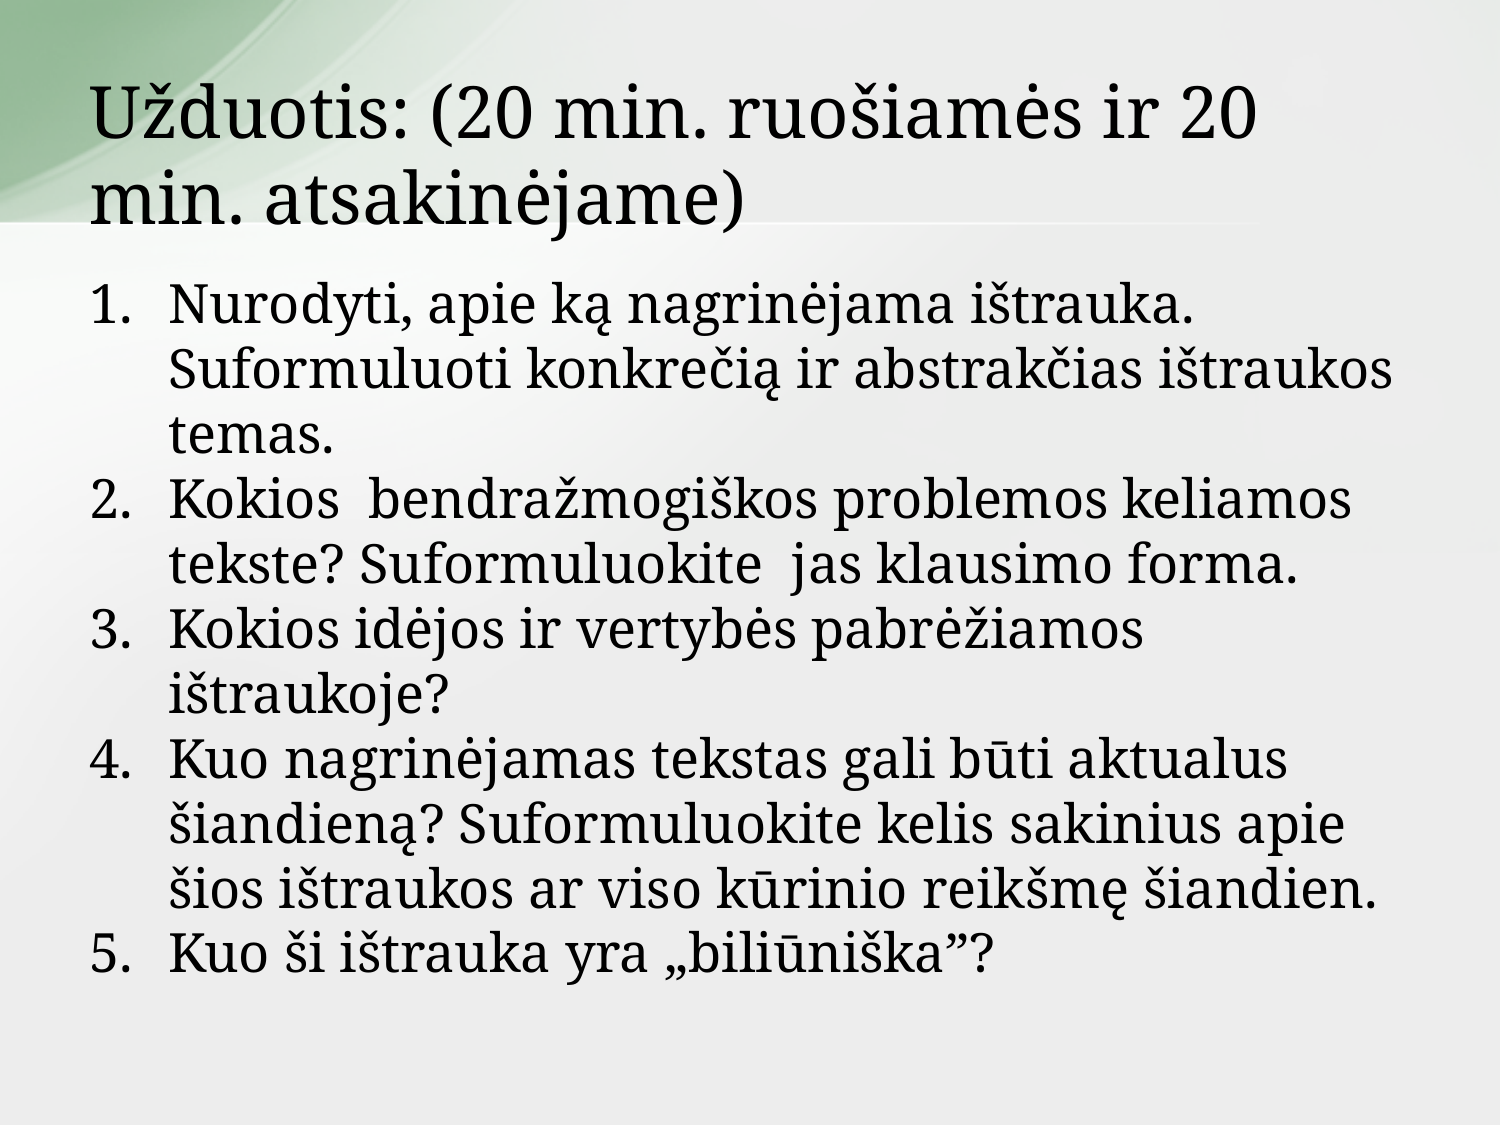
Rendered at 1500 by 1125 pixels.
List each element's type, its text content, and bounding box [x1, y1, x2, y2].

title Užduotis: (20 min. ruošiamės ir 20 min. atsakinėjame) [75, 58, 1425, 247]
list Nurodyti, apie ką nagrinėjama ištrauka. Suformuluoti konkrečią ir abstrakčias ištraukos temas. Kokios bendražmogiškos problemos keliamos tekste? Suformuluokite jas klausimo forma. Kokios idėjos ir vertybės pabrėžiamos ištraukoje? Kuo nagrinėjamas tekstas gali būti aktualus šiandieną? Suformuluokite kelis sakinius apie šios ištraukos ar viso kūrinio reikšmę šiandien. Kuo ši ištrauka yra „biliūniška”? [75, 262, 1425, 1005]
picture [0, 0, 1500, 1125]
